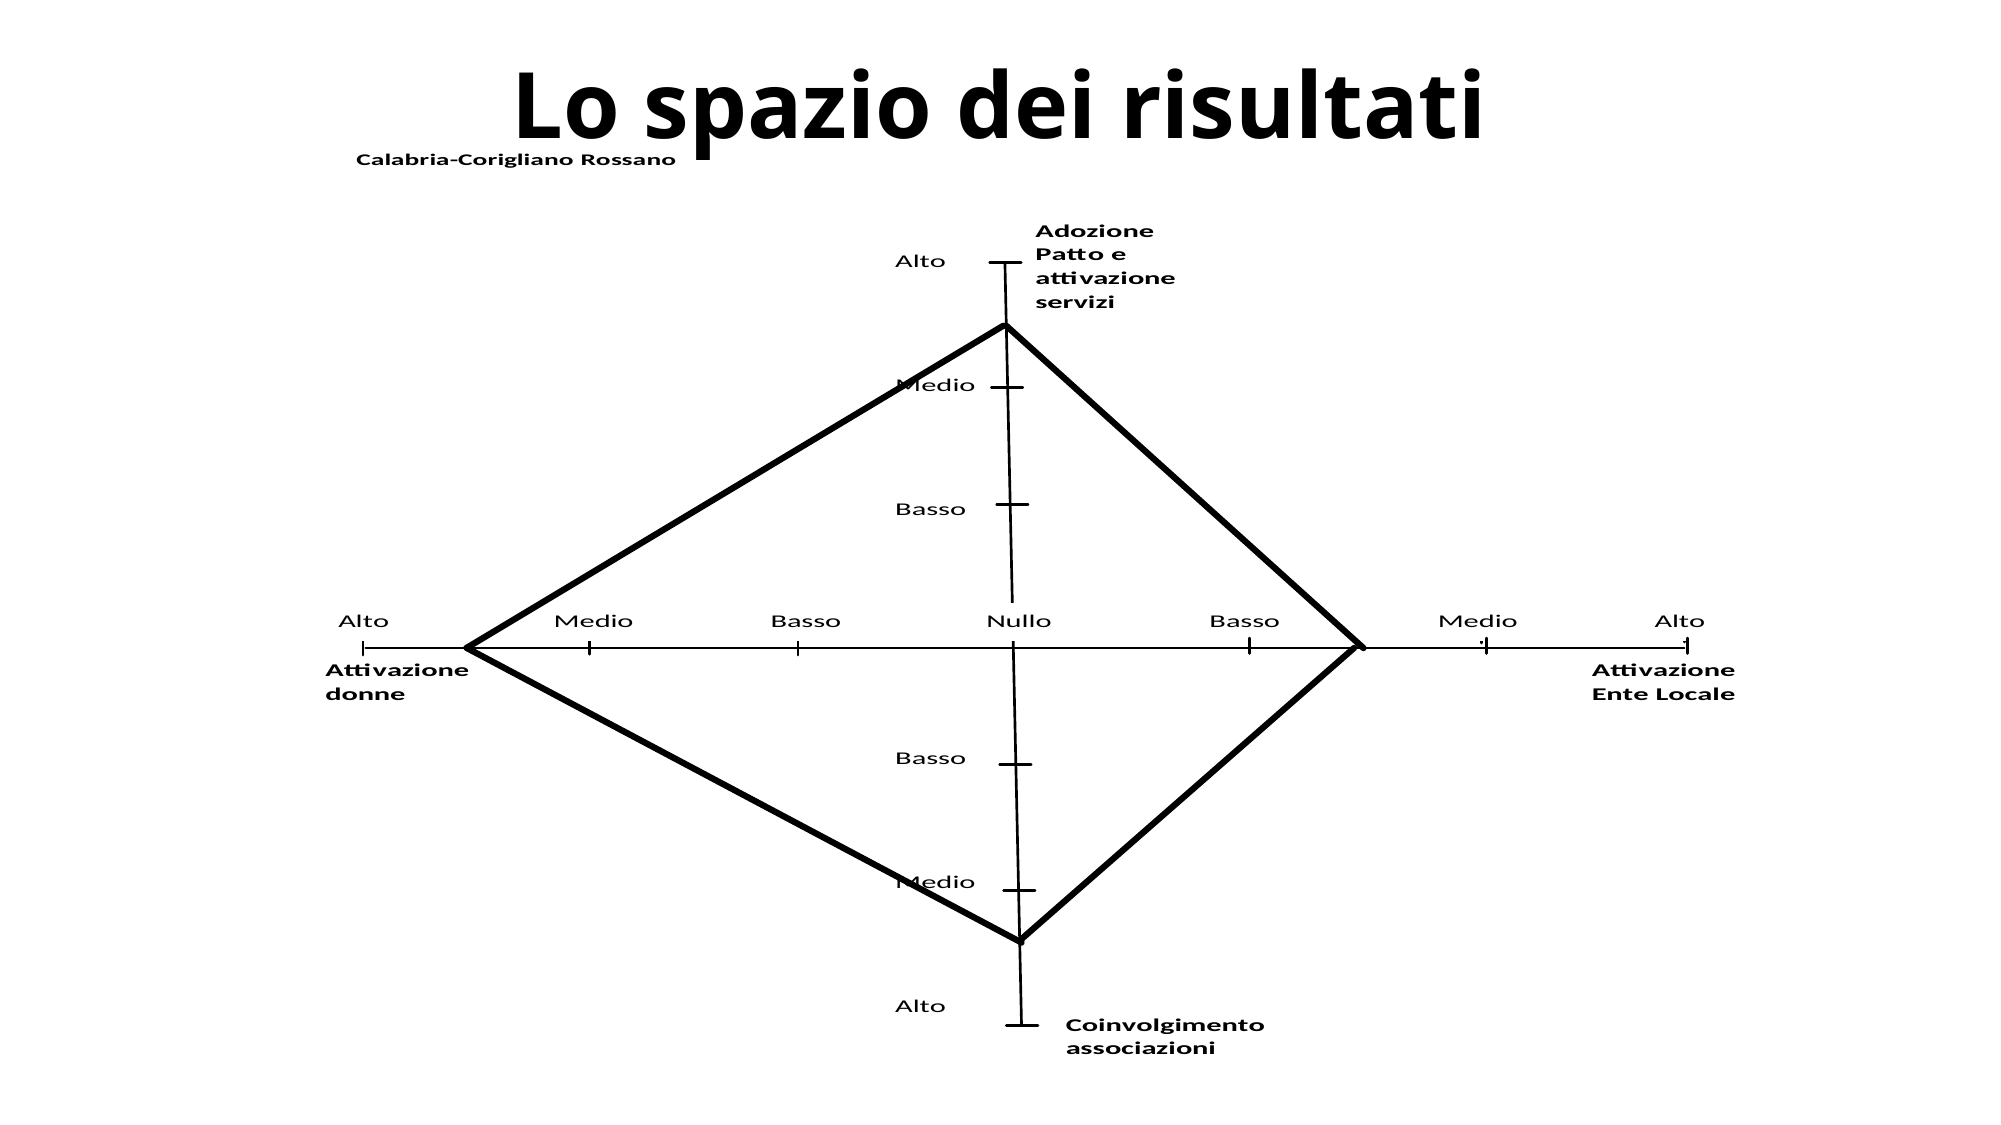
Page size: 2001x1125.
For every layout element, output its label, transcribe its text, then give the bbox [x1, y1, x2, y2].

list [304, 149, 1765, 1125]
title Lo spazio dei risultati [136, 0, 1862, 218]
